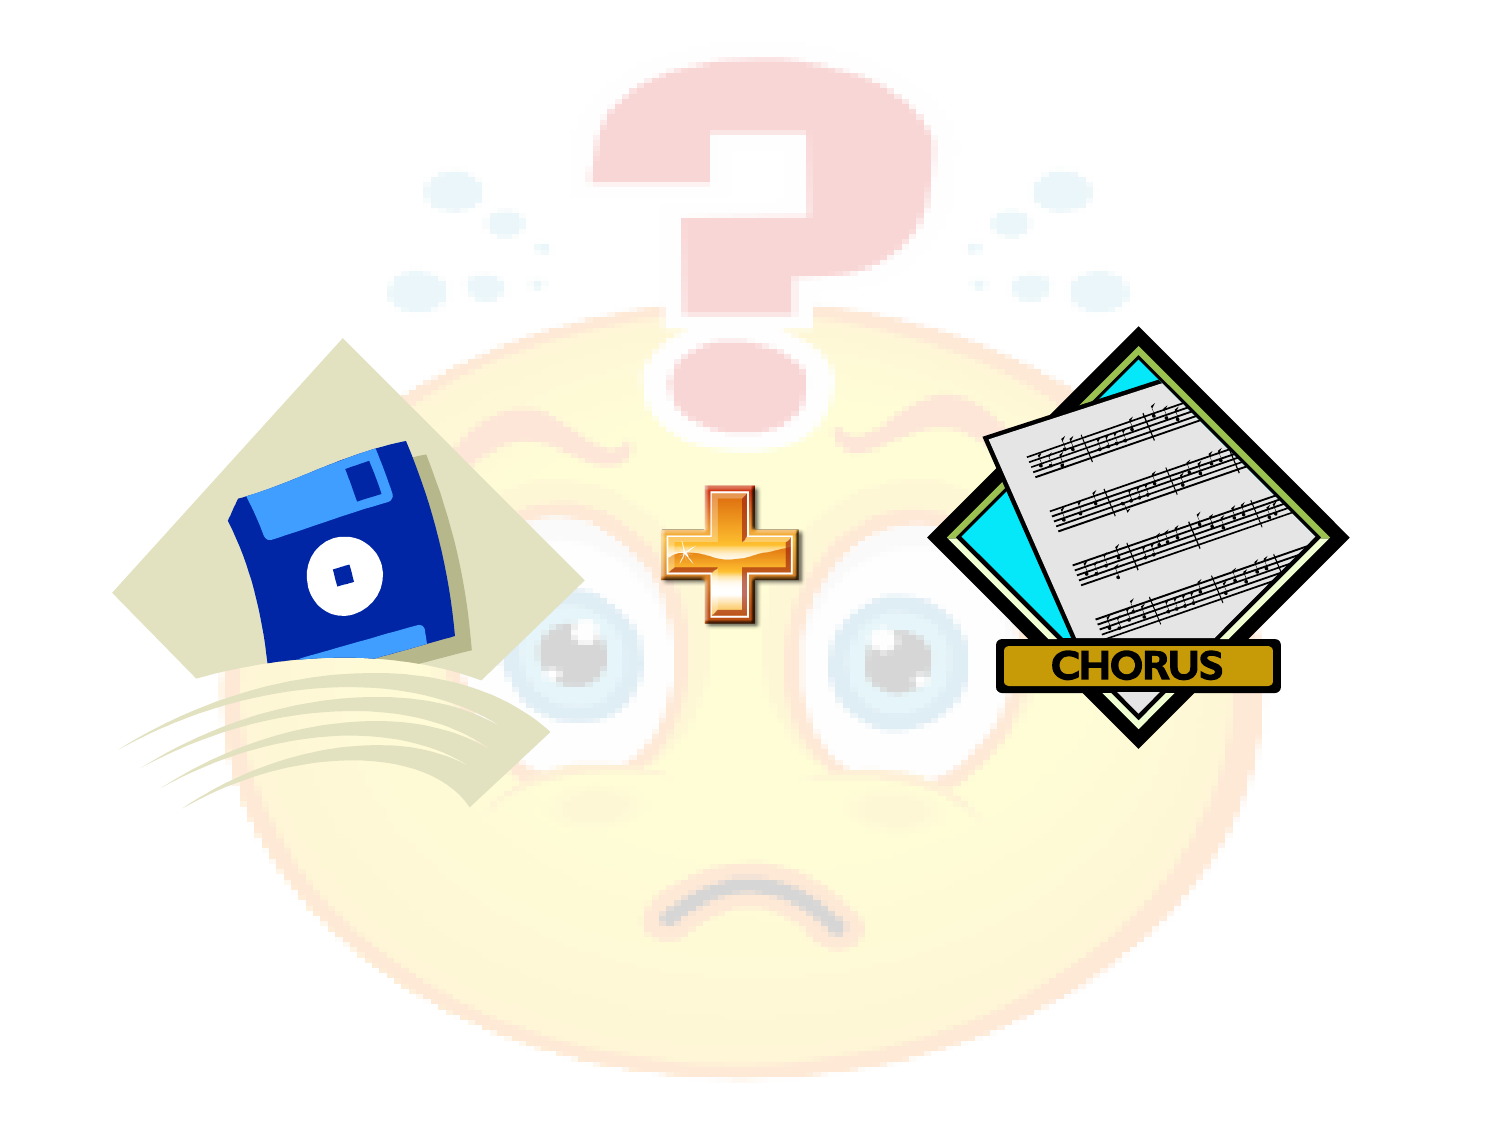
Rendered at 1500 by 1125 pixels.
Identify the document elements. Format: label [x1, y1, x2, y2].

picture [111, 42, 1350, 1083]
